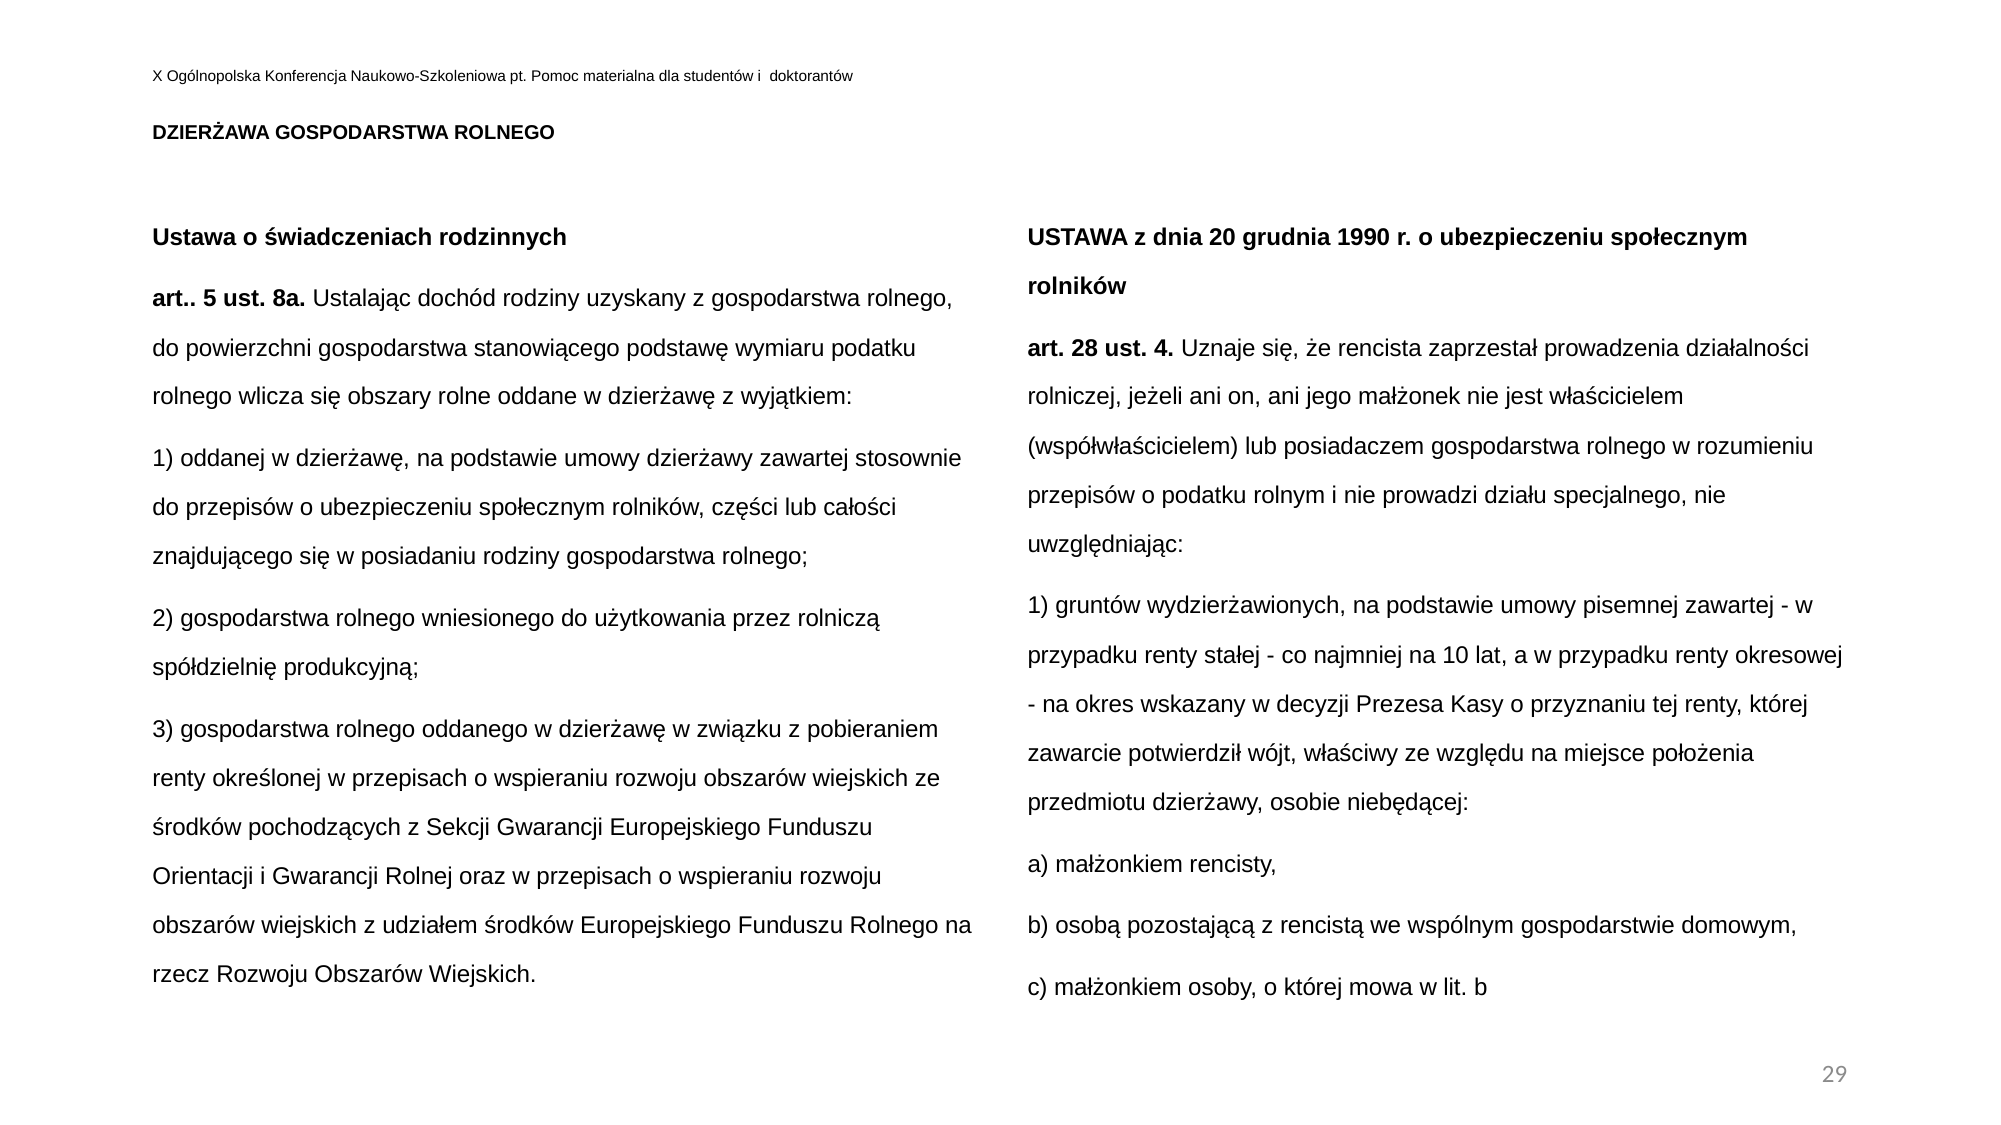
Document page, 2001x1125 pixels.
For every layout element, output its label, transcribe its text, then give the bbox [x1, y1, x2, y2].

title X Ogólnopolska Konferencja Naukowo-Szkoleniowa pt. Pomoc materialna dla studentów i doktorantów DZIERŻAWA GOSPODARSTWA ROLNEGO [137, 59, 1863, 170]
list USTAWA z dnia 20 grudnia 1990 r. o ubezpieczeniu społecznym rolników art. 28 ust. 4. Uznaje się, że rencista zaprzestał prowadzenia działalności rolniczej, jeżeli ani on, ani jego małżonek nie jest właścicielem (współwłaścicielem) lub posiadaczem gospodarstwa rolnego w rozumieniu przepisów o podatku rolnym i nie prowadzi działu specjalnego, nie uwzględniając: 1) gruntów wydzierżawionych, na podstawie umowy pisemnej zawartej - w przypadku renty stałej - co najmniej na 10 lat, a w przypadku renty okresowej - na okres wskazany w decyzji Prezesa Kasy o przyznaniu tej renty, której zawarcie potwierdził wójt, właściwy ze względu na miejsce położenia przedmiotu dzierżawy, osobie niebędącej: a) małżonkiem rencisty, b) osobą pozostającą z rencistą we wspólnym gospodarstwie domowym, c) małżonkiem osoby, o której mowa w lit. b [1012, 193, 1863, 1014]
slide_number 29 [1412, 1042, 1863, 1103]
list Ustawa o świadczeniach rodzinnych art.. 5 ust. 8a. Ustalając dochód rodziny uzyskany z gospodarstwa rolnego, do powierzchni gospodarstwa stanowiącego podstawę wymiaru podatku rolnego wlicza się obszary rolne oddane w dzierżawę z wyjątkiem: 1) oddanej w dzierżawę, na podstawie umowy dzierżawy zawartej stosownie do przepisów o ubezpieczeniu społecznym rolników, części lub całości znajdującego się w posiadaniu rodziny gospodarstwa rolnego; 2) gospodarstwa rolnego wniesionego do użytkowania przez rolniczą spółdzielnię produkcyjną; 3) gospodarstwa rolnego oddanego w dzierżawę w związku z pobieraniem renty określonej w przepisach o wspieraniu rozwoju obszarów wiejskich ze środków pochodzących z Sekcji Gwarancji Europejskiego Funduszu Orientacji i Gwarancji Rolnej oraz w przepisach o wspieraniu rozwoju obszarów wiejskich z udziałem środków Europejskiego Funduszu Rolnego na rzecz Rozwoju Obszarów Wiejskich. [137, 193, 988, 1014]
